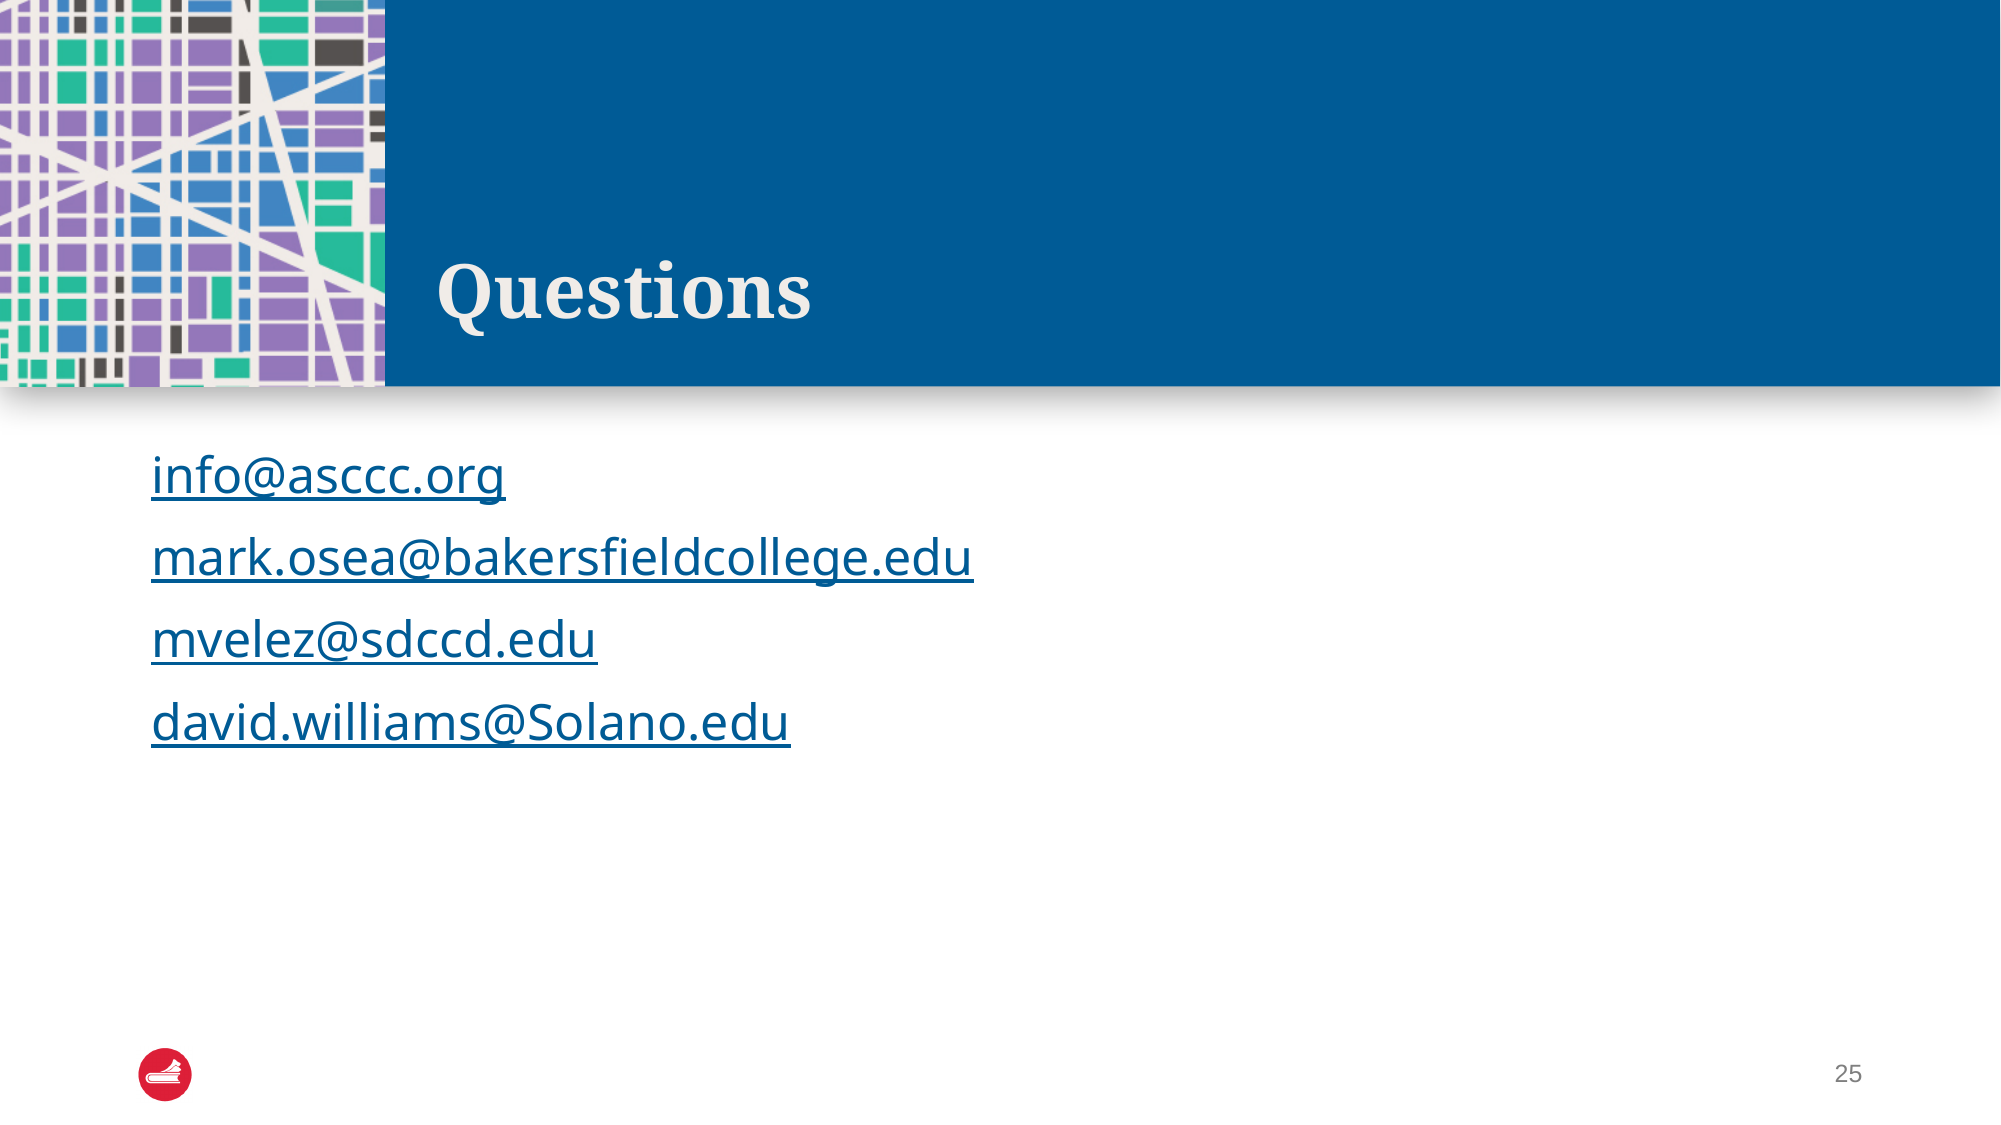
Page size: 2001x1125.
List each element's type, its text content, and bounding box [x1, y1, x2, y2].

list info@asccc.org mark.osea@bakersfieldcollege.edu mvelez@sdccd.edu david.williams@Solano.edu [136, 436, 1863, 1023]
title Questions [420, 66, 1863, 343]
slide_number 25 [1712, 1042, 1863, 1103]
picture [136, 1046, 193, 1103]
picture [0, 0, 385, 387]
